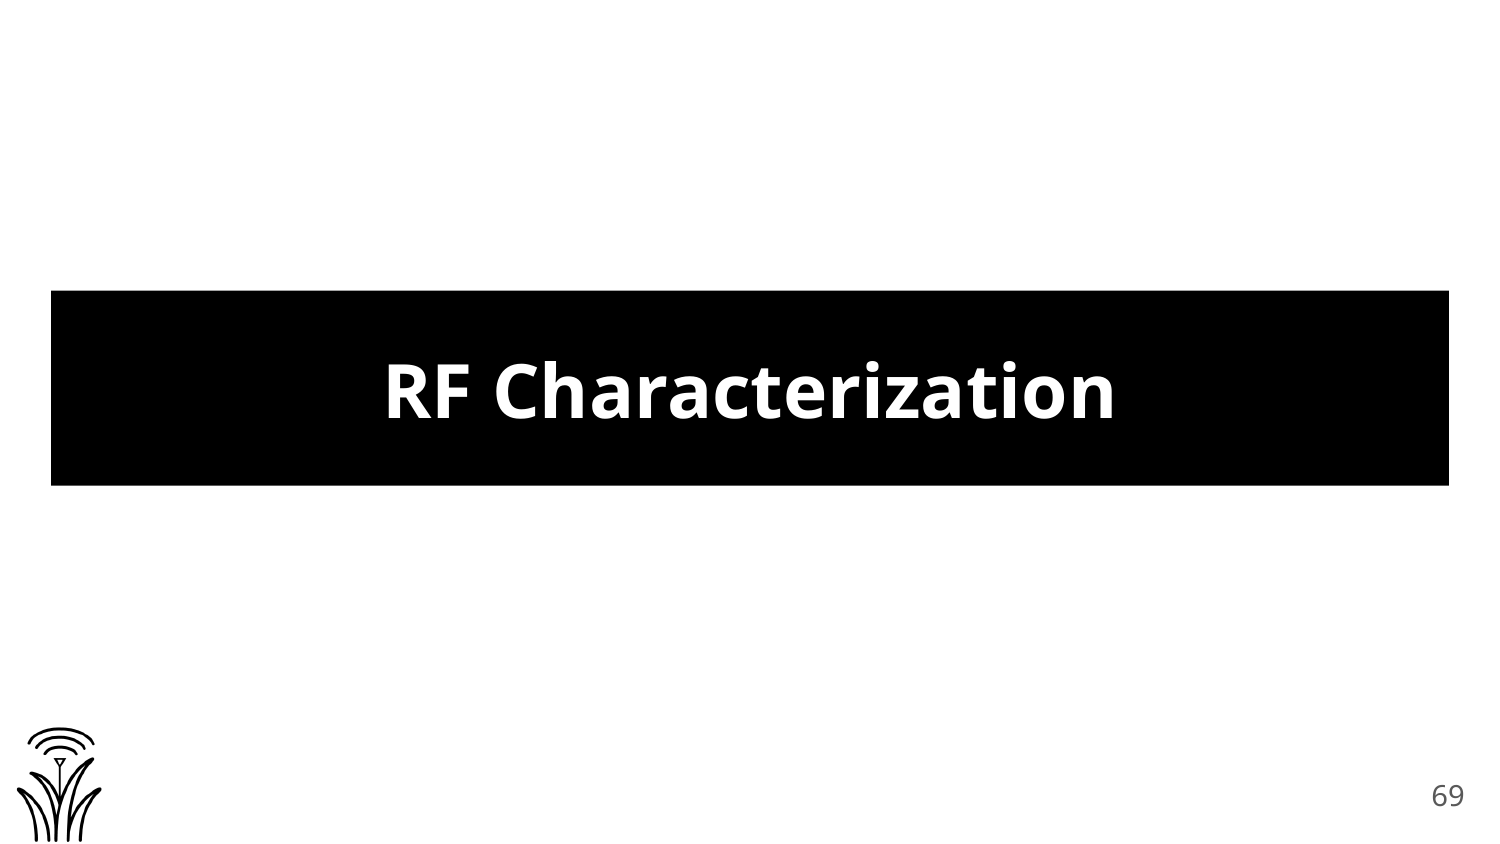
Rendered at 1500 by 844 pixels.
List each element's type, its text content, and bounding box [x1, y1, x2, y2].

picture [0, 725, 118, 844]
slide_number 69 [1389, 764, 1480, 830]
title RF Characterization [51, 290, 1449, 486]
